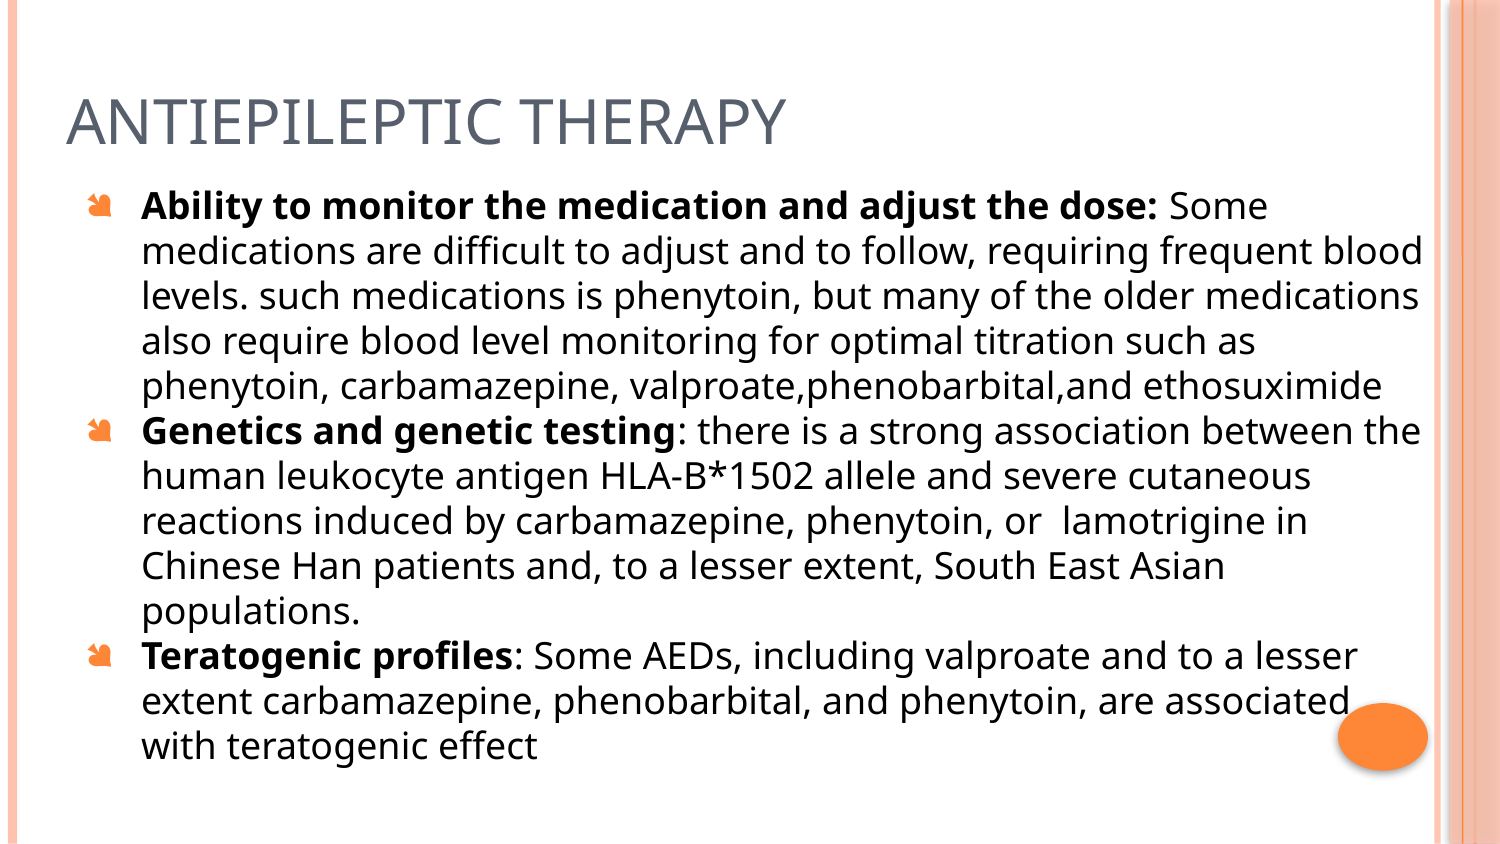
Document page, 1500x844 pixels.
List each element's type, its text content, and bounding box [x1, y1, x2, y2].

title Antiepileptic therapy [51, 67, 1449, 167]
list Ability to monitor the medication and adjust the dose: Some medications are difficult to adjust and to follow, requiring frequent blood levels. such medications is phenytoin, but many of the older medications also require blood level monitoring for optimal titration such as phenytoin, carbamazepine, valproate,phenobarbital,and ethosuximide Genetics and genetic testing: there is a strong association between the human leukocyte antigen HLA-B*1502 allele and severe cutaneous reactions induced by carbamazepine, phenytoin, or lamotrigine in Chinese Han patients and, to a lesser extent, South East Asian populations. Teratogenic profiles: Some AEDs, including valproate and to a lesser extent carbamazepine, phenobarbital, and phenytoin, are associated with teratogenic effect [51, 167, 1449, 832]
